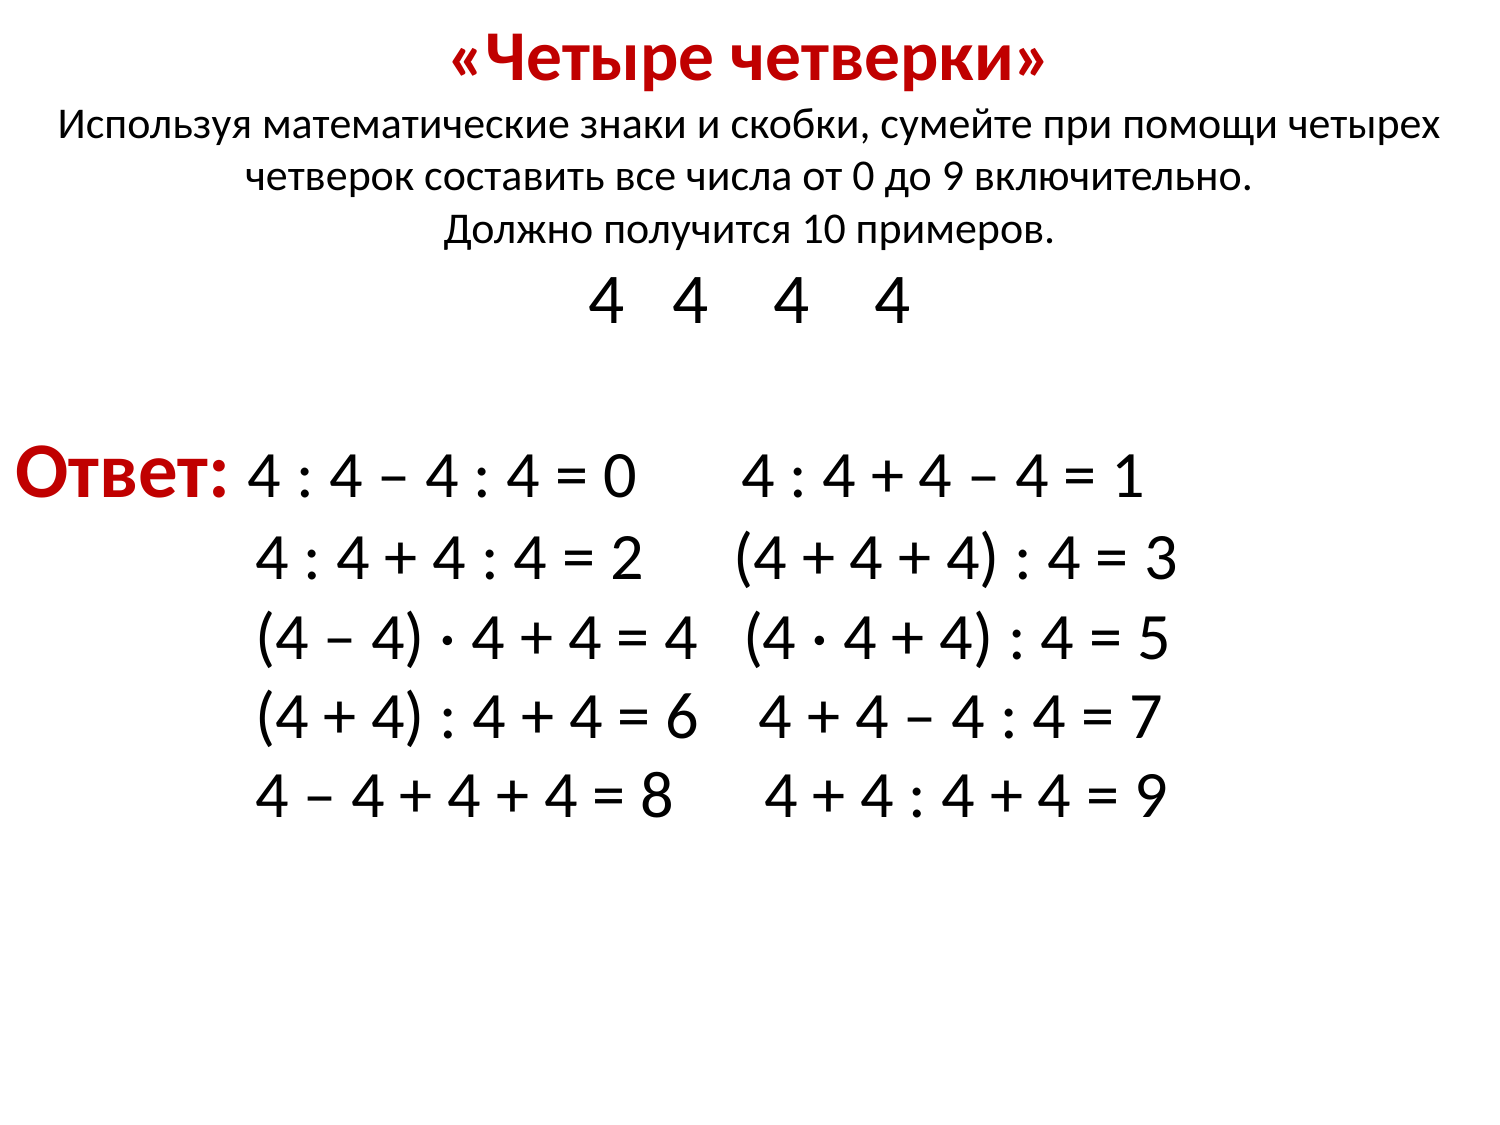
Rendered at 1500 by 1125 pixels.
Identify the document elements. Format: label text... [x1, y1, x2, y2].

text_box Ответ: 4 : 4 – 4 : 4 = 0 4 : 4 + 4 – 4 = 1 4 : 4 + 4 : 4 = 2 (4 + 4 + 4) : 4 = 3 (4 – 4) · 4 + 4 = 4 (4 · 4 + 4) : 4 = 5 (4 + 4) : 4 + 4 = 6 4 + 4 – 4 : 4 = 7 4 – 4 + 4 + 4 = 8 4 + 4 : 4 + 4 = 9 [0, 408, 1500, 1125]
title «Четыре четверки» Используя математические знаки и скобки, сумейте при помощи четырех четверок составить все числа от 0 до 9 включительно. Должно получится 10 примеров. 4 4 4 4 [0, 0, 1500, 408]
